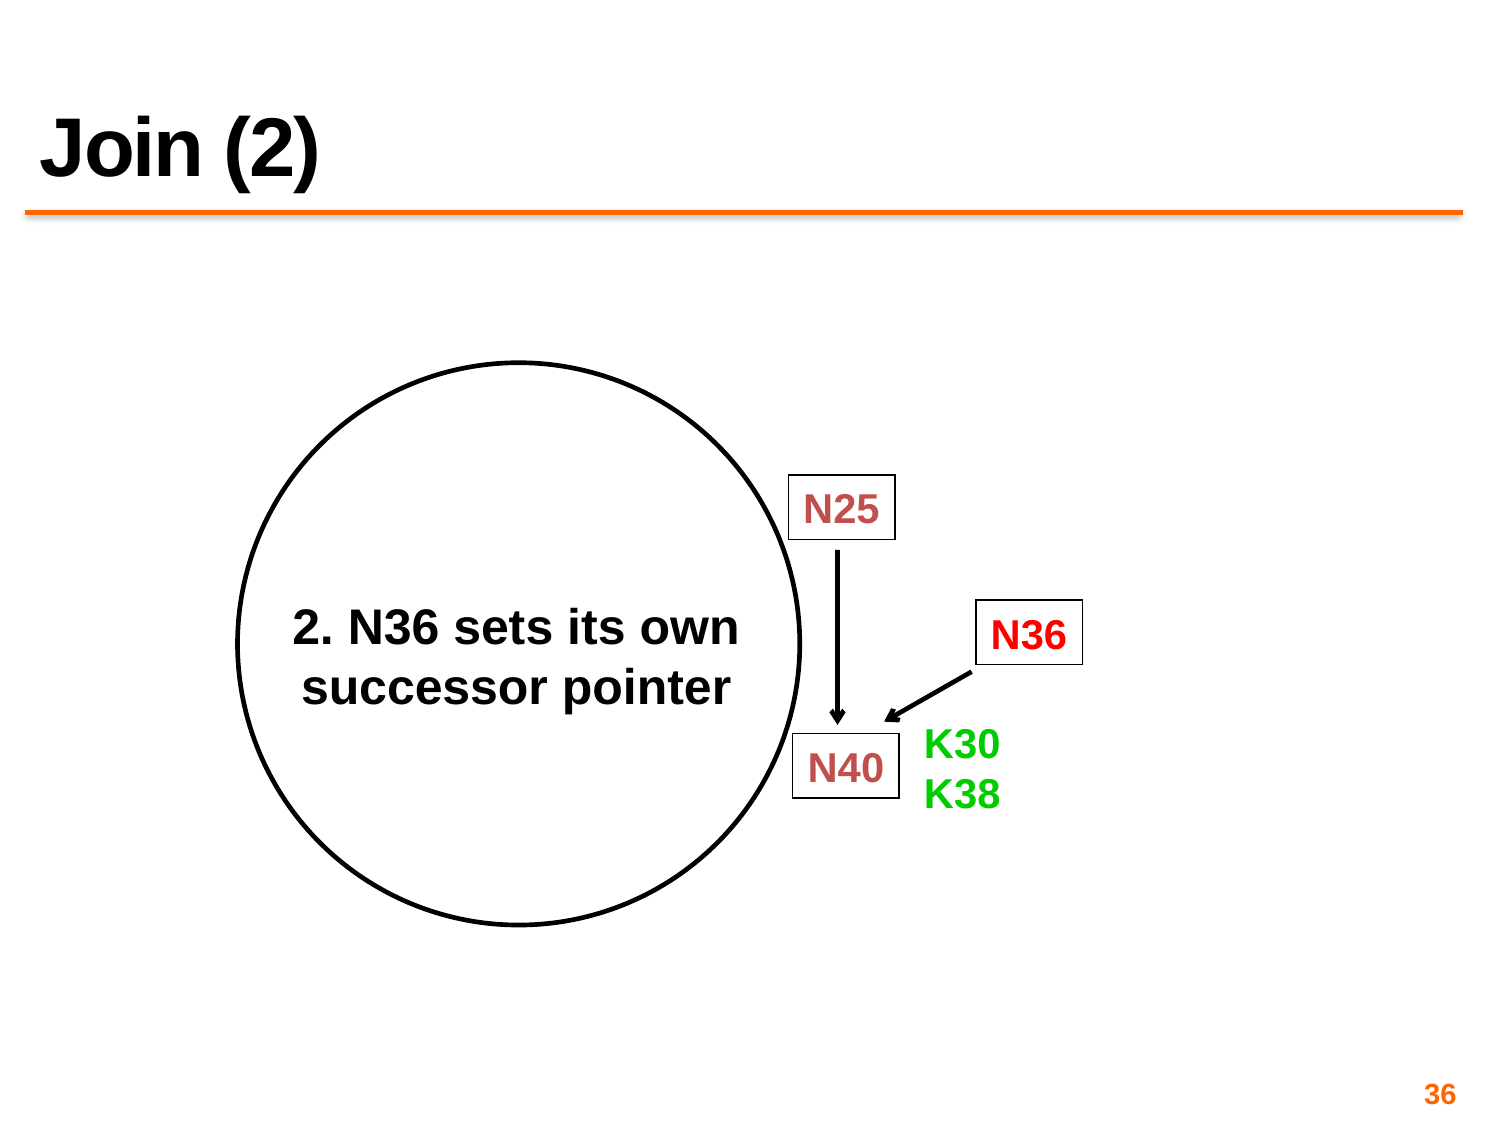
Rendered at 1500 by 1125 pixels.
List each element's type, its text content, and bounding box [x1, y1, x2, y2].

slide_number 36 [1112, 1074, 1463, 1110]
text_box N25 [788, 474, 895, 540]
text_box N40 [792, 733, 899, 799]
title Join (2) [24, 24, 1463, 201]
text_box K30 K38 [909, 709, 1016, 825]
text_box [884, 671, 972, 722]
text_box [830, 549, 845, 725]
text_box 2. N36 sets its own successor pointer [277, 587, 755, 723]
text_box [237, 362, 800, 926]
text_box N36 [975, 600, 1083, 665]
